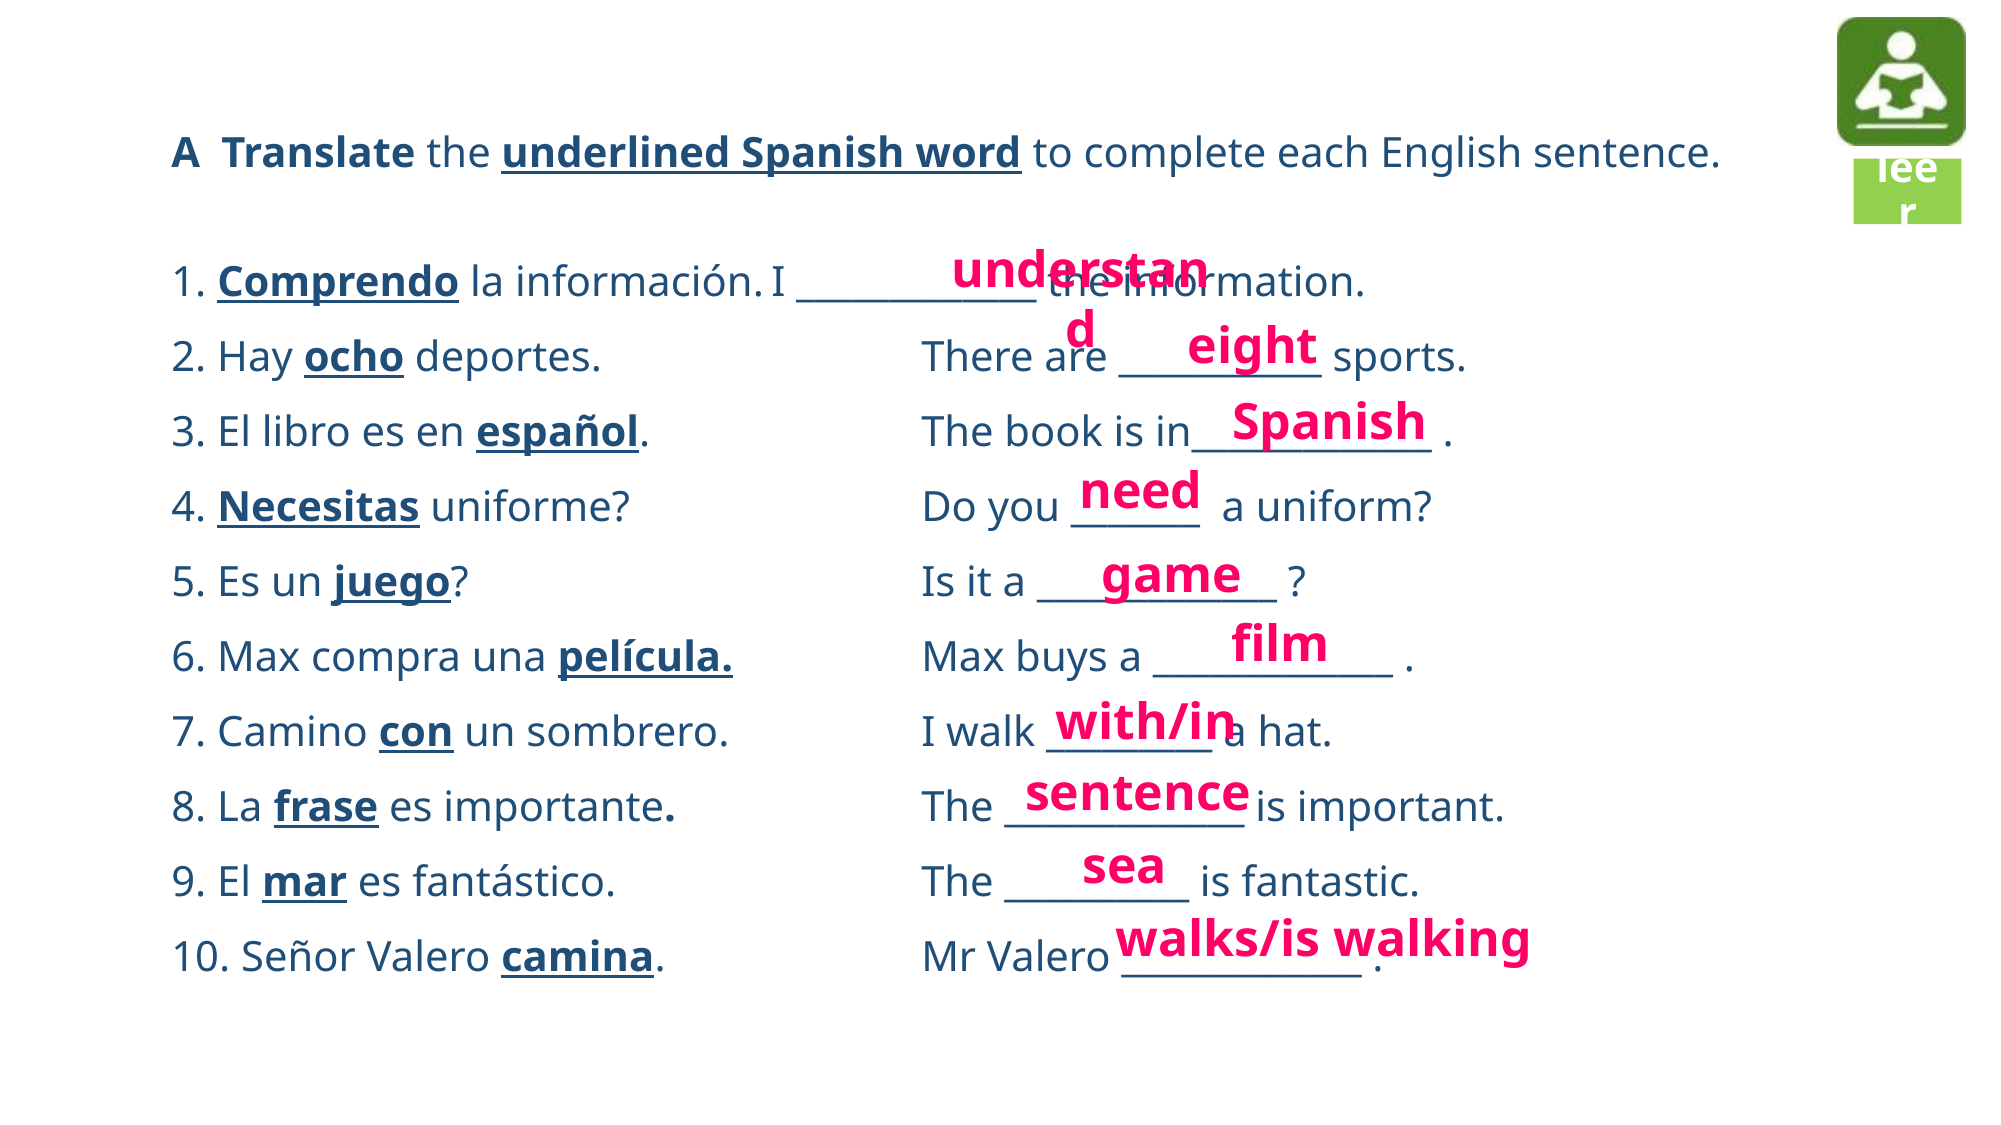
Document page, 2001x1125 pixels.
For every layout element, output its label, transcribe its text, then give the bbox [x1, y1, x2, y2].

text_box with/in [988, 681, 1304, 757]
text_box A Translate the underlined Spanish word to complete each English sentence. 1. Comprendo la información. I _____________ the information. 2. Hay ocho deportes. There are ___________ sports. 3. El libro es en español. The book is in_____________ . 4. Necesitas uniforme? Do you _______ a uniform? 5. Es un juego? Is it a _____________ ? 6. Max compra una película. Max buys a _____________ . 7. Camino con un sombrero. I walk _________ a hat. 8. La frase es importante. The _____________ is important. 9. El mar es fantástico. The __________ is fantastic. 10. Señor Valero camina. Mr Valero _____________ . [156, 115, 1771, 988]
text_box sea [967, 825, 1283, 901]
text_box sentence [980, 752, 1296, 828]
text_box eight [1095, 306, 1411, 382]
picture [1836, 17, 1966, 146]
text_box walks/is walking [1067, 898, 1581, 974]
text_box Spanish [1172, 382, 1488, 457]
text_box game [1014, 535, 1330, 610]
text_box understand [923, 230, 1239, 366]
title leer [1853, 158, 1962, 225]
text_box film [1122, 604, 1438, 680]
text_box need [999, 451, 1283, 527]
